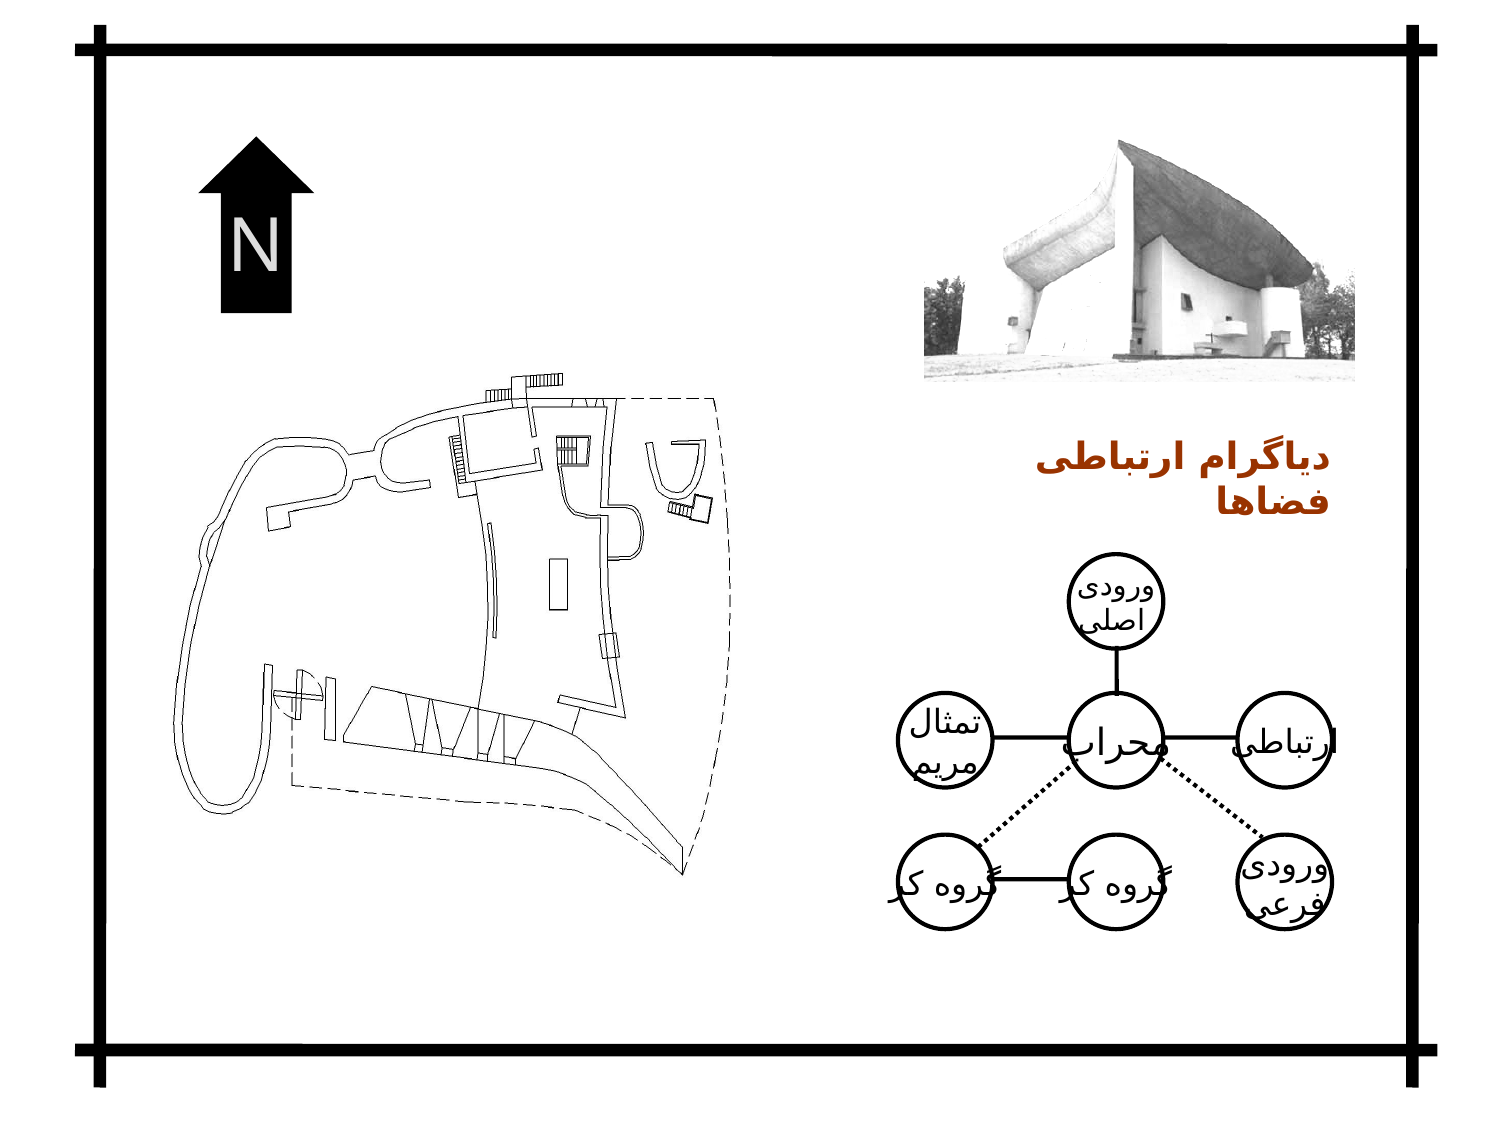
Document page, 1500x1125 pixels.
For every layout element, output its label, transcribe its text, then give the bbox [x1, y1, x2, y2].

text_box تمثال مریم [897, 692, 993, 788]
text_box دياگرام ارتباطی فضاها [945, 424, 1346, 530]
text_box ارتباطی [1237, 692, 1333, 788]
text_box N [200, 137, 313, 313]
text_box محراب [1068, 692, 1164, 788]
text_box ورودی فرعی [1237, 834, 1333, 930]
text_box گروه کر [897, 834, 993, 930]
picture [924, 99, 1355, 382]
text_box گروه کر [1068, 834, 1164, 930]
picture [124, 362, 785, 890]
text_box ورودی اصلی [1068, 554, 1164, 649]
